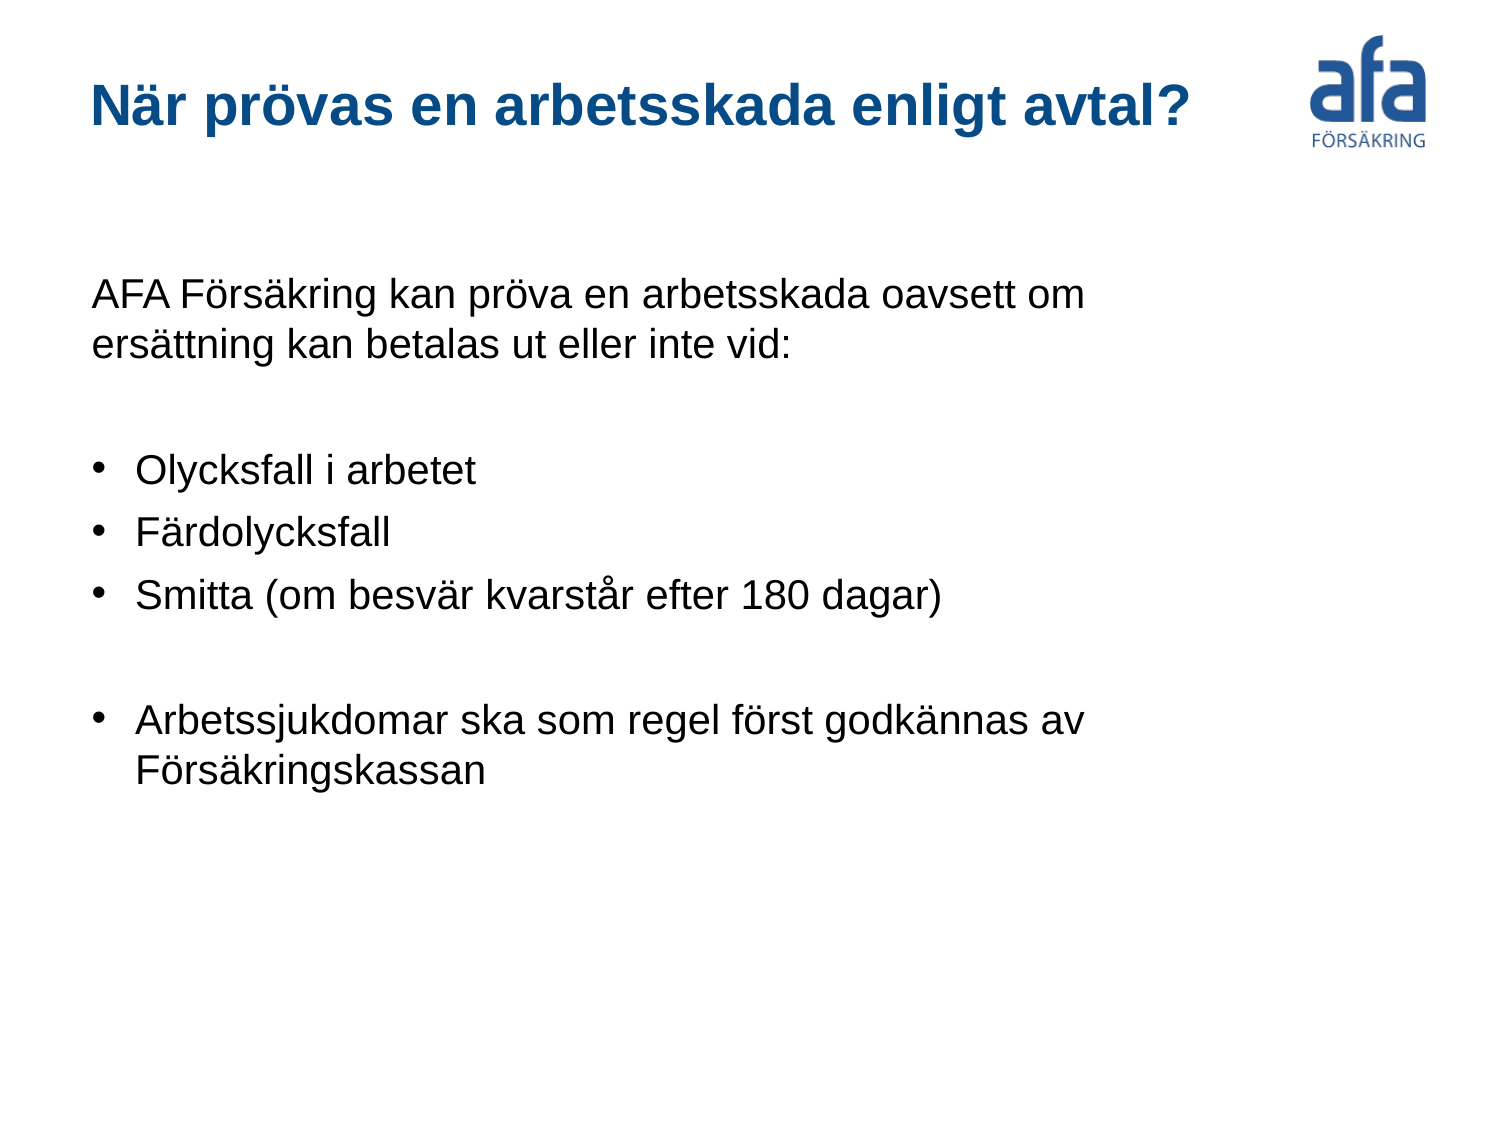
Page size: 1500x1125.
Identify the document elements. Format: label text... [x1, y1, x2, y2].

picture [1310, 35, 1426, 148]
list AFA Försäkring kan pröva en arbetsskada oavsett om ersättning kan betalas ut eller inte vid: Olycksfall i arbetet Färdolycksfall Smitta (om besvär kvarstår efter 180 dagar) Arbetssjukdomar ska som regel först godkännas av Försäkringskassan [76, 259, 1176, 1004]
title När prövas en arbetsskada enligt avtal? [75, 60, 1270, 190]
